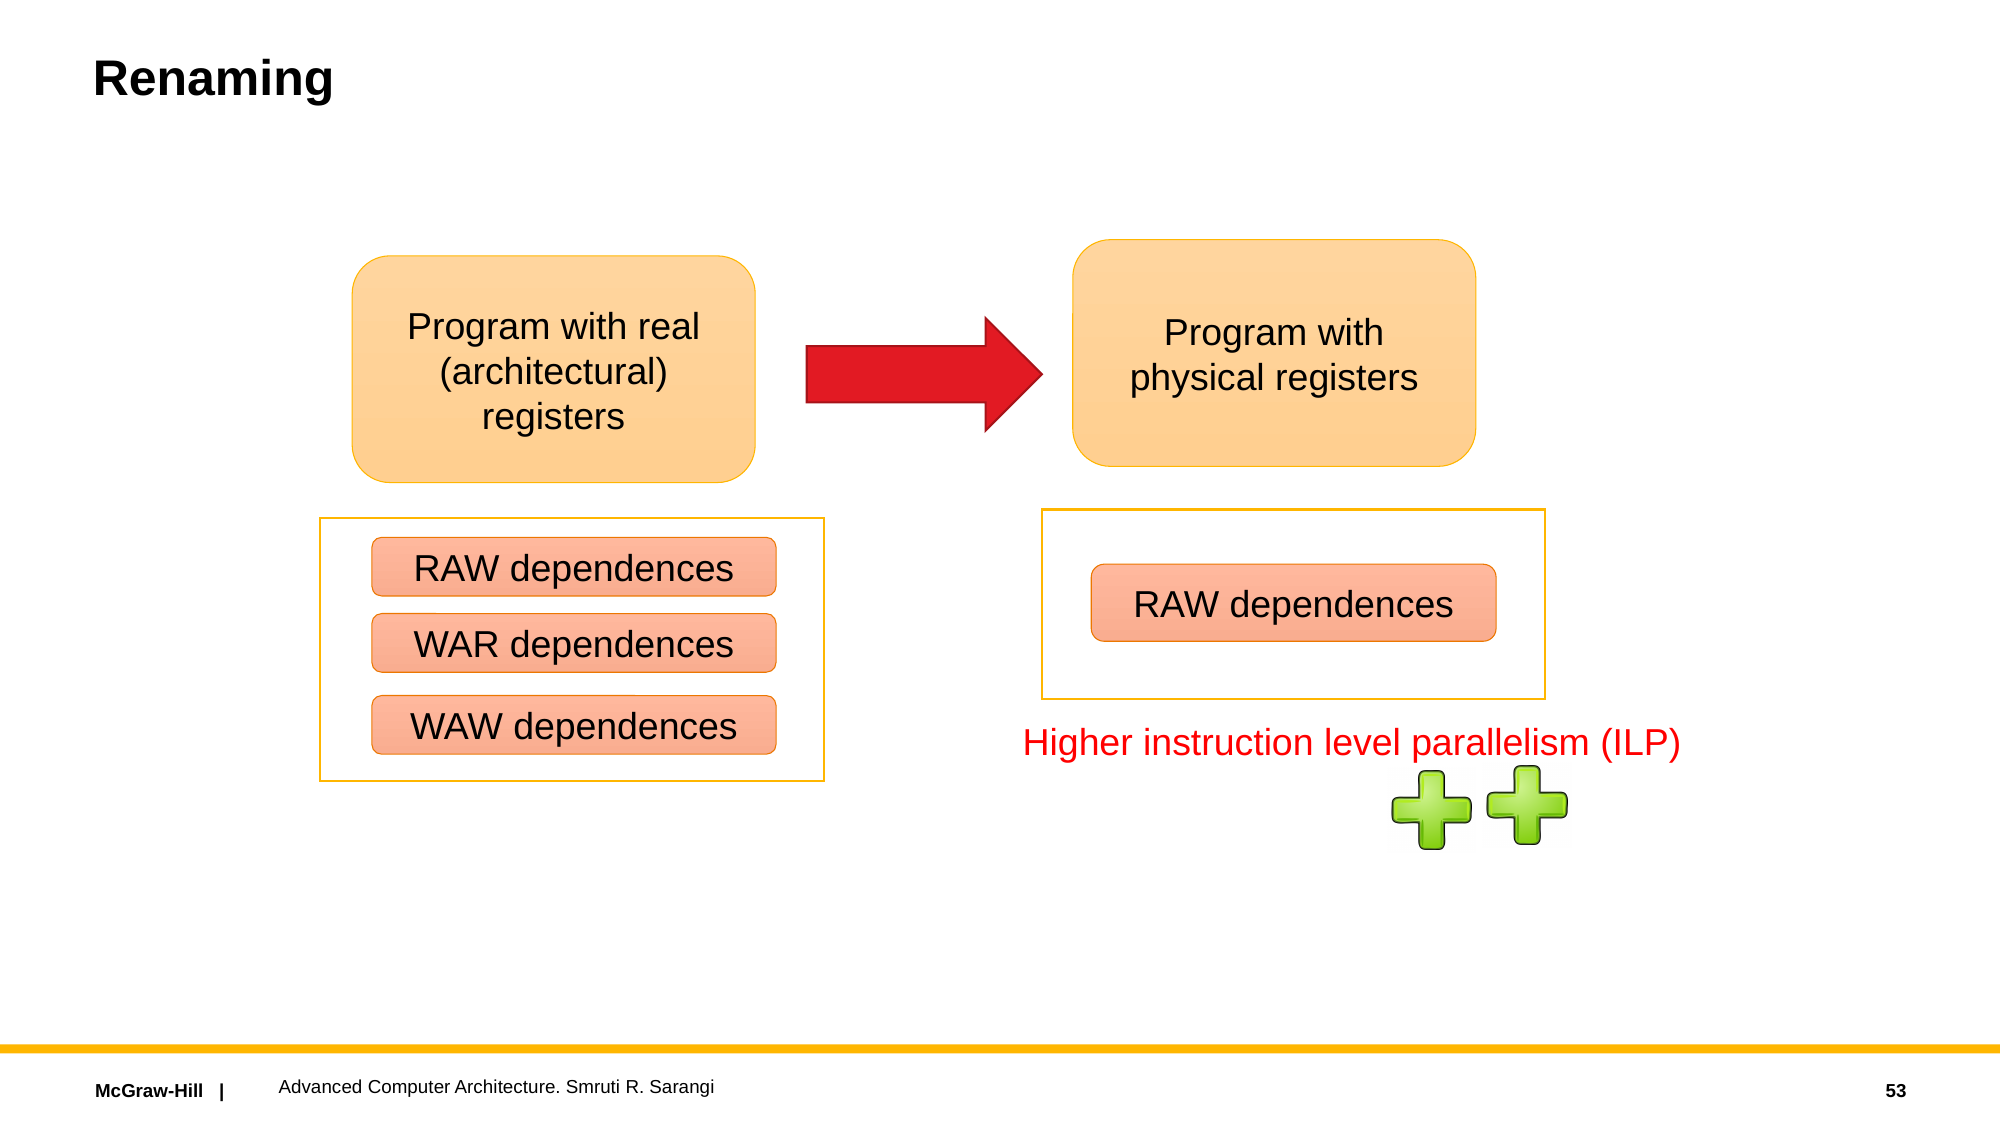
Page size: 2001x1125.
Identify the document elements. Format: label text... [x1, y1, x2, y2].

title Renaming [78, 45, 1578, 180]
text_box Higher instruction level parallelism (ILP) [1007, 710, 1697, 771]
text_box [1041, 508, 1546, 700]
text_box RAW dependences [371, 536, 777, 597]
text_box WAW dependences [371, 694, 777, 755]
text_box [805, 315, 1044, 434]
picture [1387, 767, 1476, 853]
picture [1482, 762, 1572, 848]
footer Advanced Computer Architecture. Smruti R. Sarangi [263, 1067, 1464, 1105]
text_box Program with physical registers [1072, 239, 1477, 467]
text_box RAW dependences [1090, 563, 1497, 642]
text_box Program with real (architectural) registers [351, 255, 756, 484]
text_box WAR dependences [371, 612, 777, 673]
slide_number 53 [1711, 1071, 1922, 1109]
text_box [319, 517, 825, 782]
